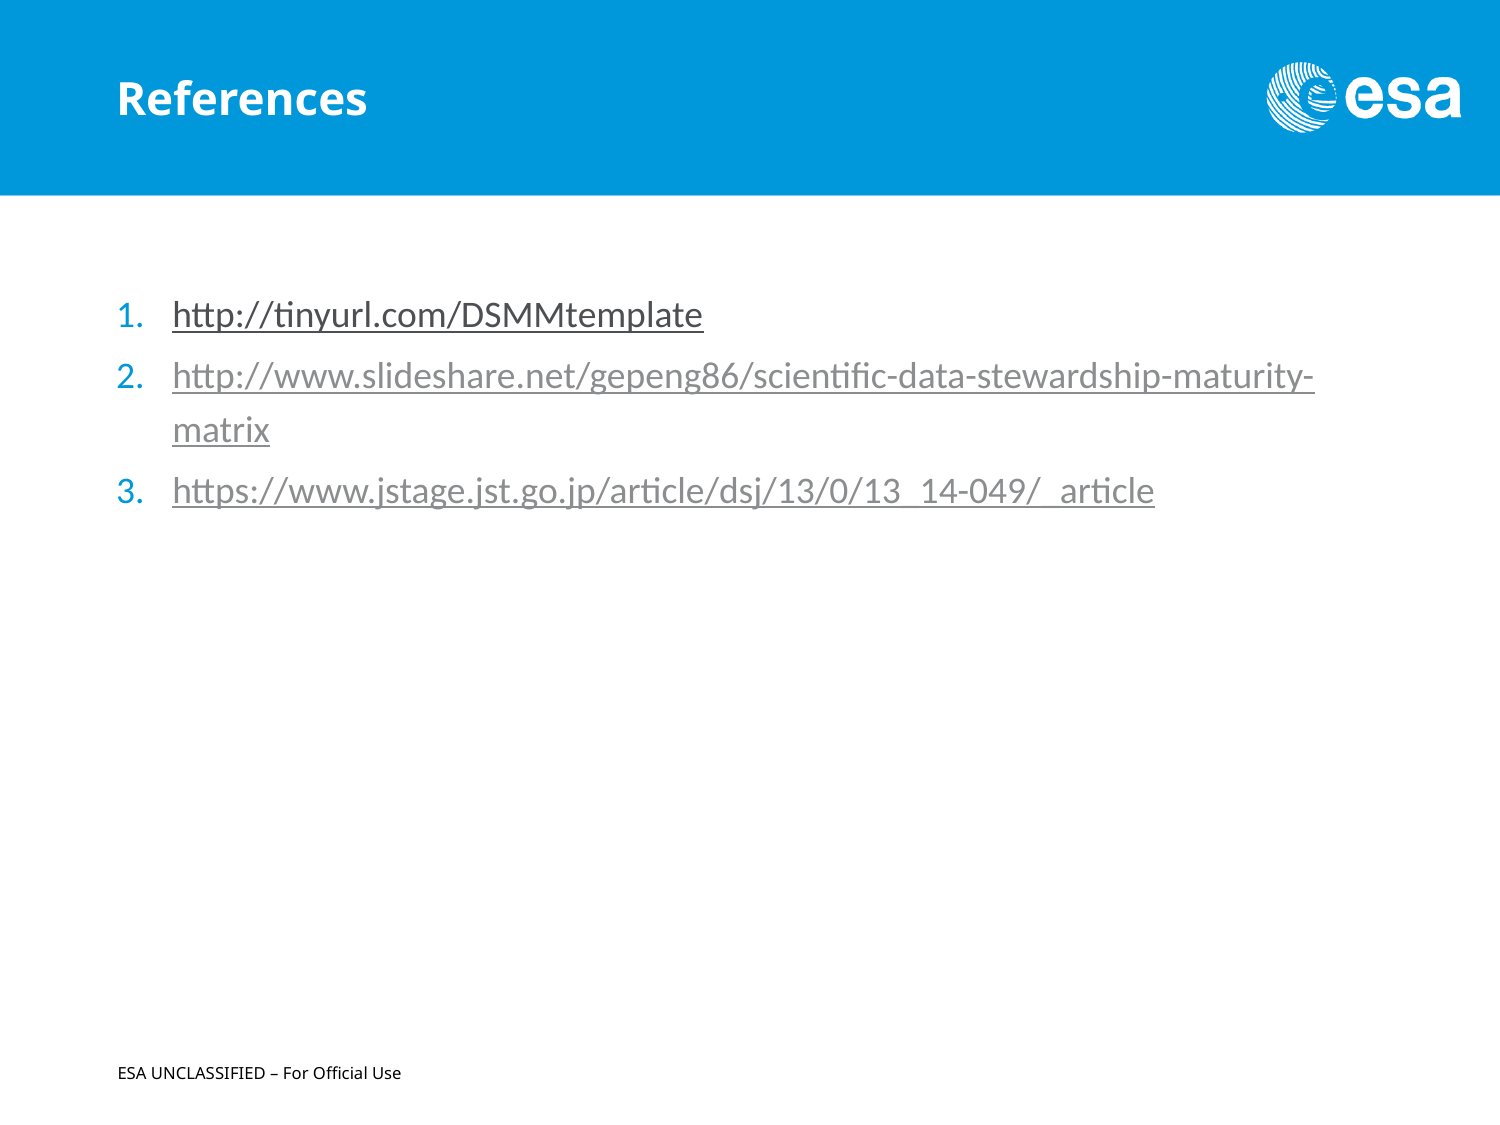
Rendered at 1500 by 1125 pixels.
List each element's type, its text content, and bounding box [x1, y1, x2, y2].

picture [1268, 102, 1275, 112]
picture [1279, 64, 1298, 86]
picture [1276, 74, 1280, 88]
picture [1279, 111, 1286, 117]
picture [1291, 98, 1300, 107]
picture [1426, 78, 1460, 118]
picture [1292, 111, 1300, 117]
list http://tinyurl.com/DSMMtemplate http://www.slideshare.net/gepeng86/scientific-data-stewardship-maturity-matrix https://www.jstage.jst.go.jp/article/dsj/13/0/13_14-049/_article [101, 274, 1357, 983]
picture [1283, 85, 1288, 95]
picture [1268, 92, 1274, 103]
picture [1272, 79, 1278, 94]
picture [1287, 118, 1297, 125]
picture [1270, 85, 1274, 95]
footer ESA UNCLASSIFIED – For Official Use [117, 1050, 1189, 1090]
title References [101, 62, 1103, 133]
picture [1275, 98, 1284, 110]
picture [1346, 78, 1382, 118]
picture [1388, 78, 1420, 118]
picture [1291, 126, 1299, 131]
